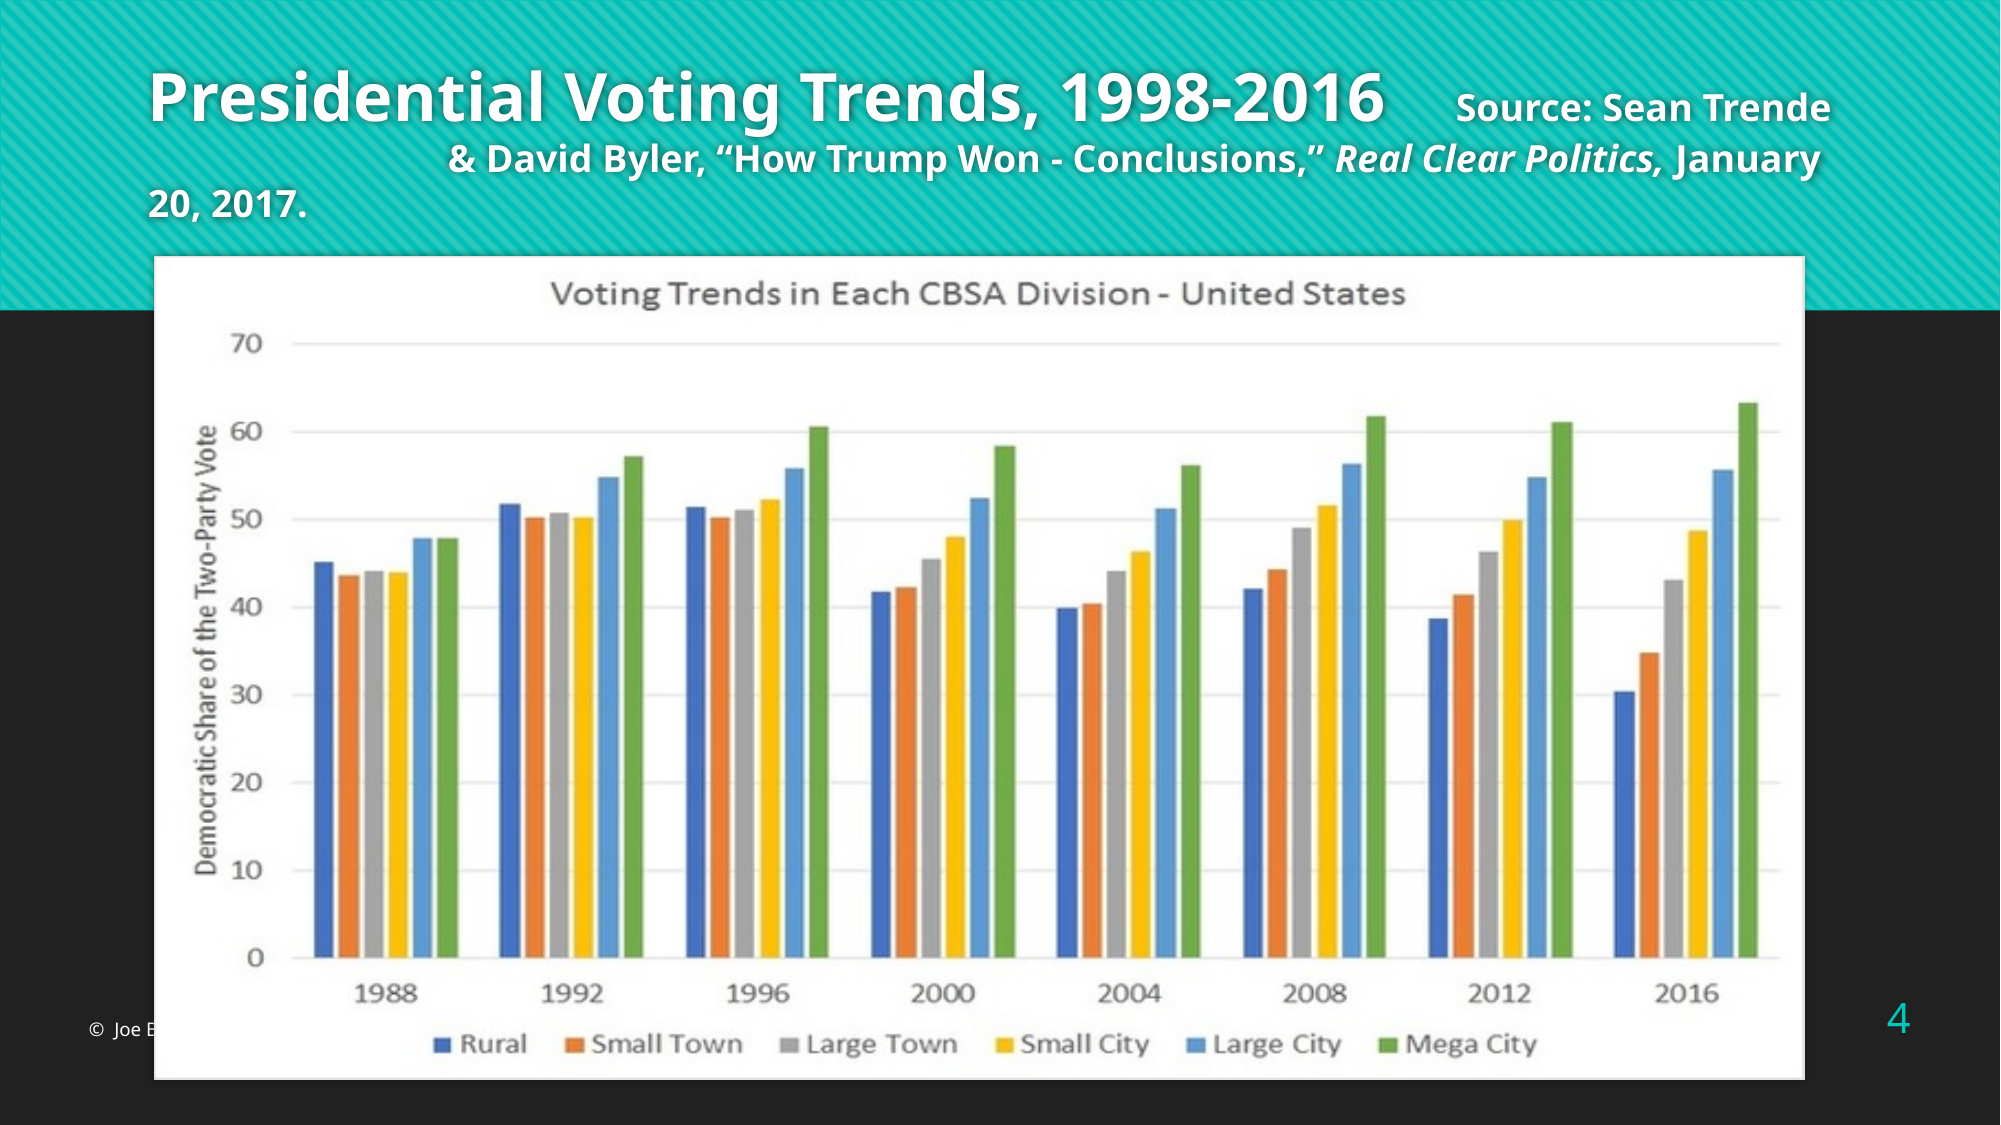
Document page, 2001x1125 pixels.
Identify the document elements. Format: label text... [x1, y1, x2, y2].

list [154, 255, 1805, 1081]
title Presidential Voting Trends, 1998-2016 Source: Sean Trende & David Byler, “How Trump Won - Conclusions,” Real Clear Politics, January 20, 2017. [132, 73, 1868, 233]
slide_number 4 [1805, 970, 1926, 1051]
footer © Joe Belden 2022 [74, 991, 154, 1051]
